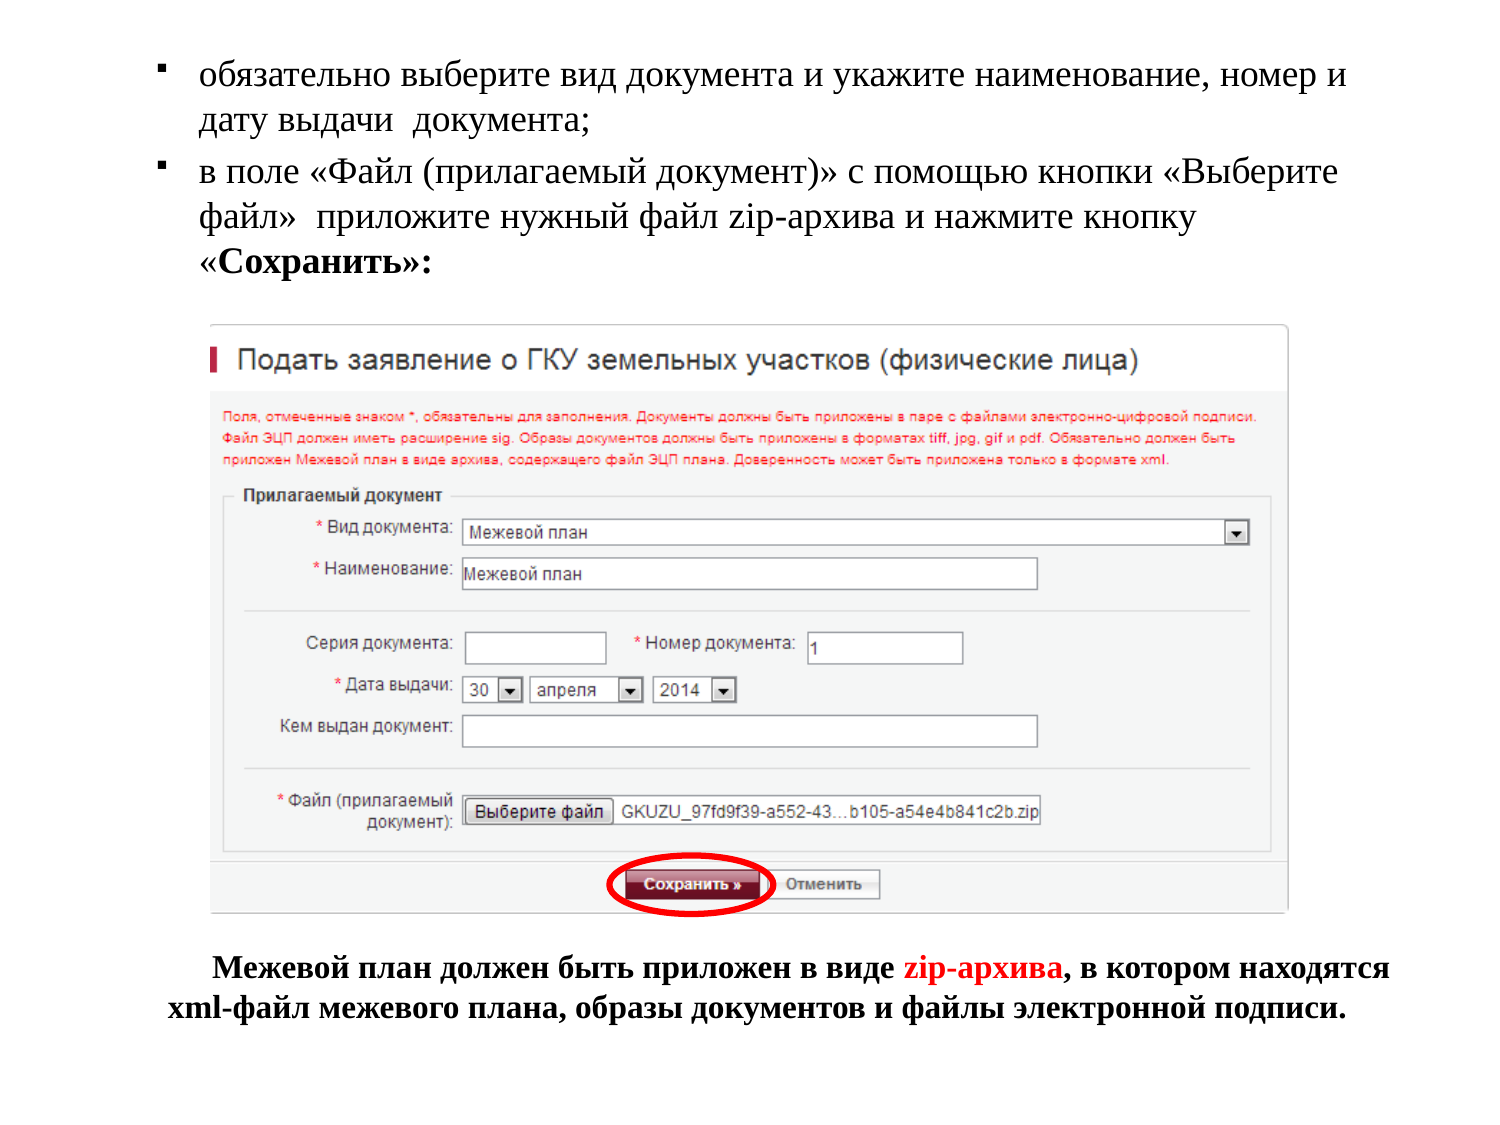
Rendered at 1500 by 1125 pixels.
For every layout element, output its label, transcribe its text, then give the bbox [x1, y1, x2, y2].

picture [210, 323, 1290, 915]
text_box Межевой план должен быть приложен в виде zip-архива, в котором находятся xml-файл межевого плана, образы документов и файлы электронной подписи. [152, 937, 1430, 1033]
text_box обязательно выберите вид документа и укажите наименование, номер и дату выдачи документа; в поле «Файл (прилагаемый документ)» с помощью кнопки «Выберите файл» приложите нужный файл zip-архива и нажмите кнопку «Сохранить»: [140, 41, 1430, 289]
